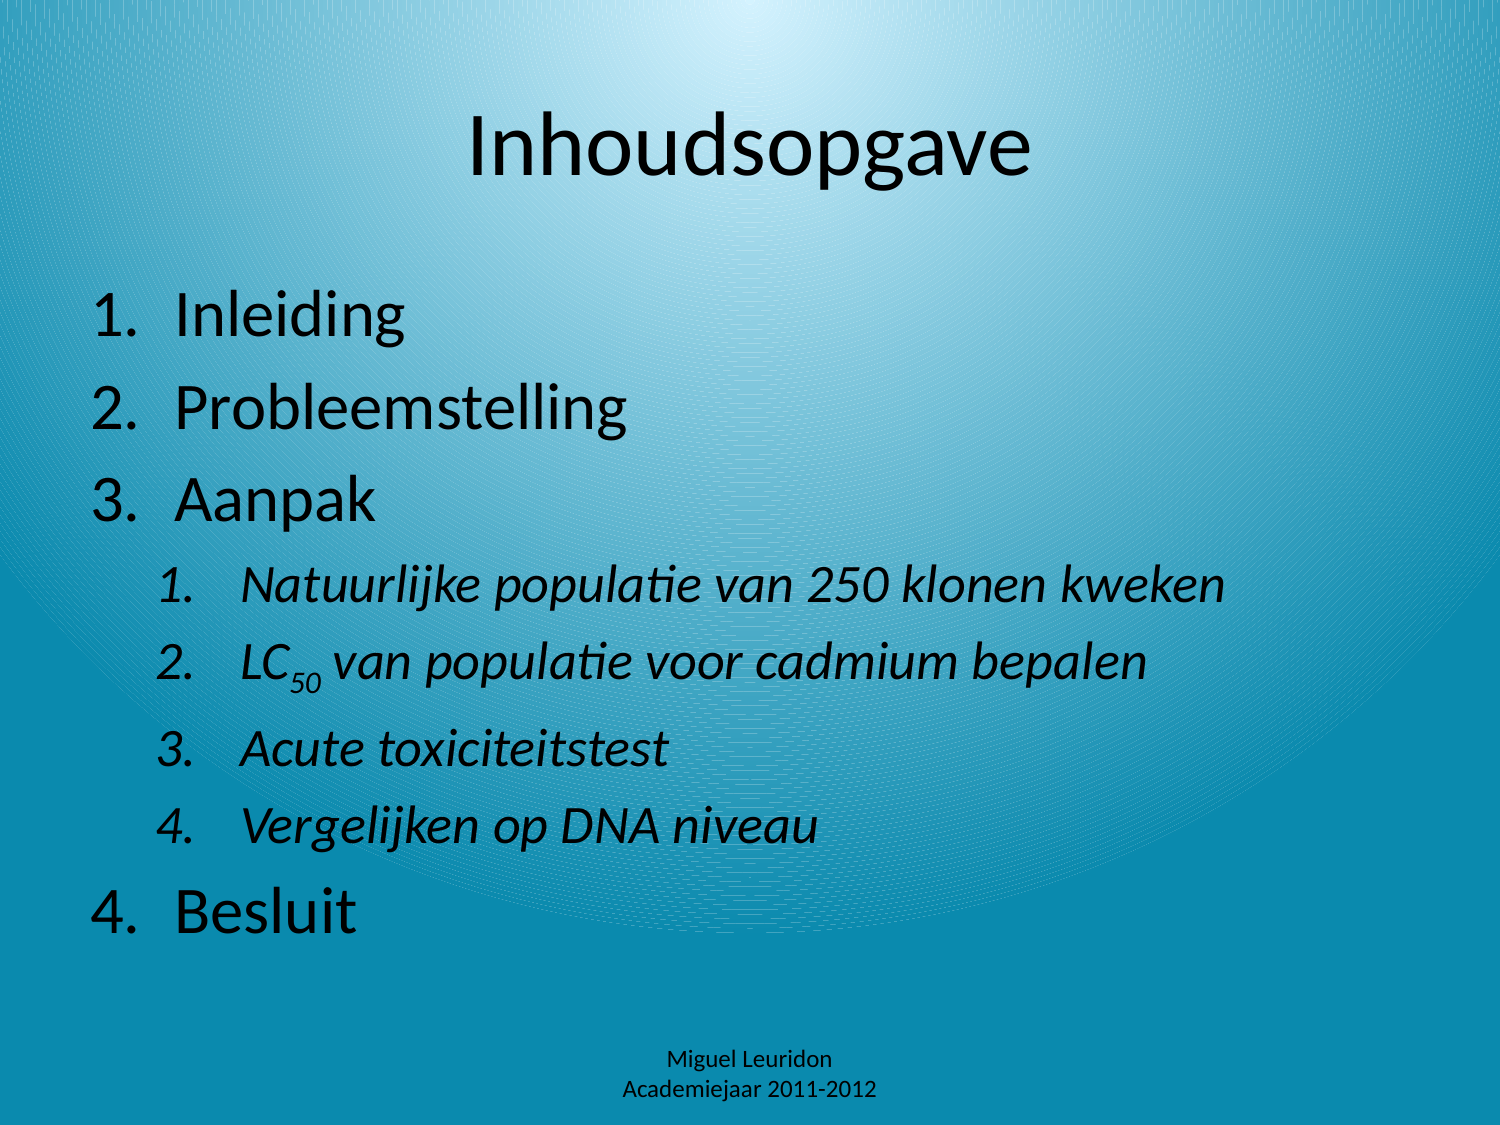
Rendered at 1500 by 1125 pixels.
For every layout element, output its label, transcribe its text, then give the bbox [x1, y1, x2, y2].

footer Miguel Leuridon Academiejaar 2011-2012 [512, 1042, 988, 1103]
title Inhoudsopgave [75, 45, 1425, 233]
list Inleiding Probleemstelling Aanpak Natuurlijke populatie van 250 klonen kweken LC50 van populatie voor cadmium bepalen Acute toxiciteitstest Vergelijken op DNA niveau Besluit [75, 262, 1425, 1005]
